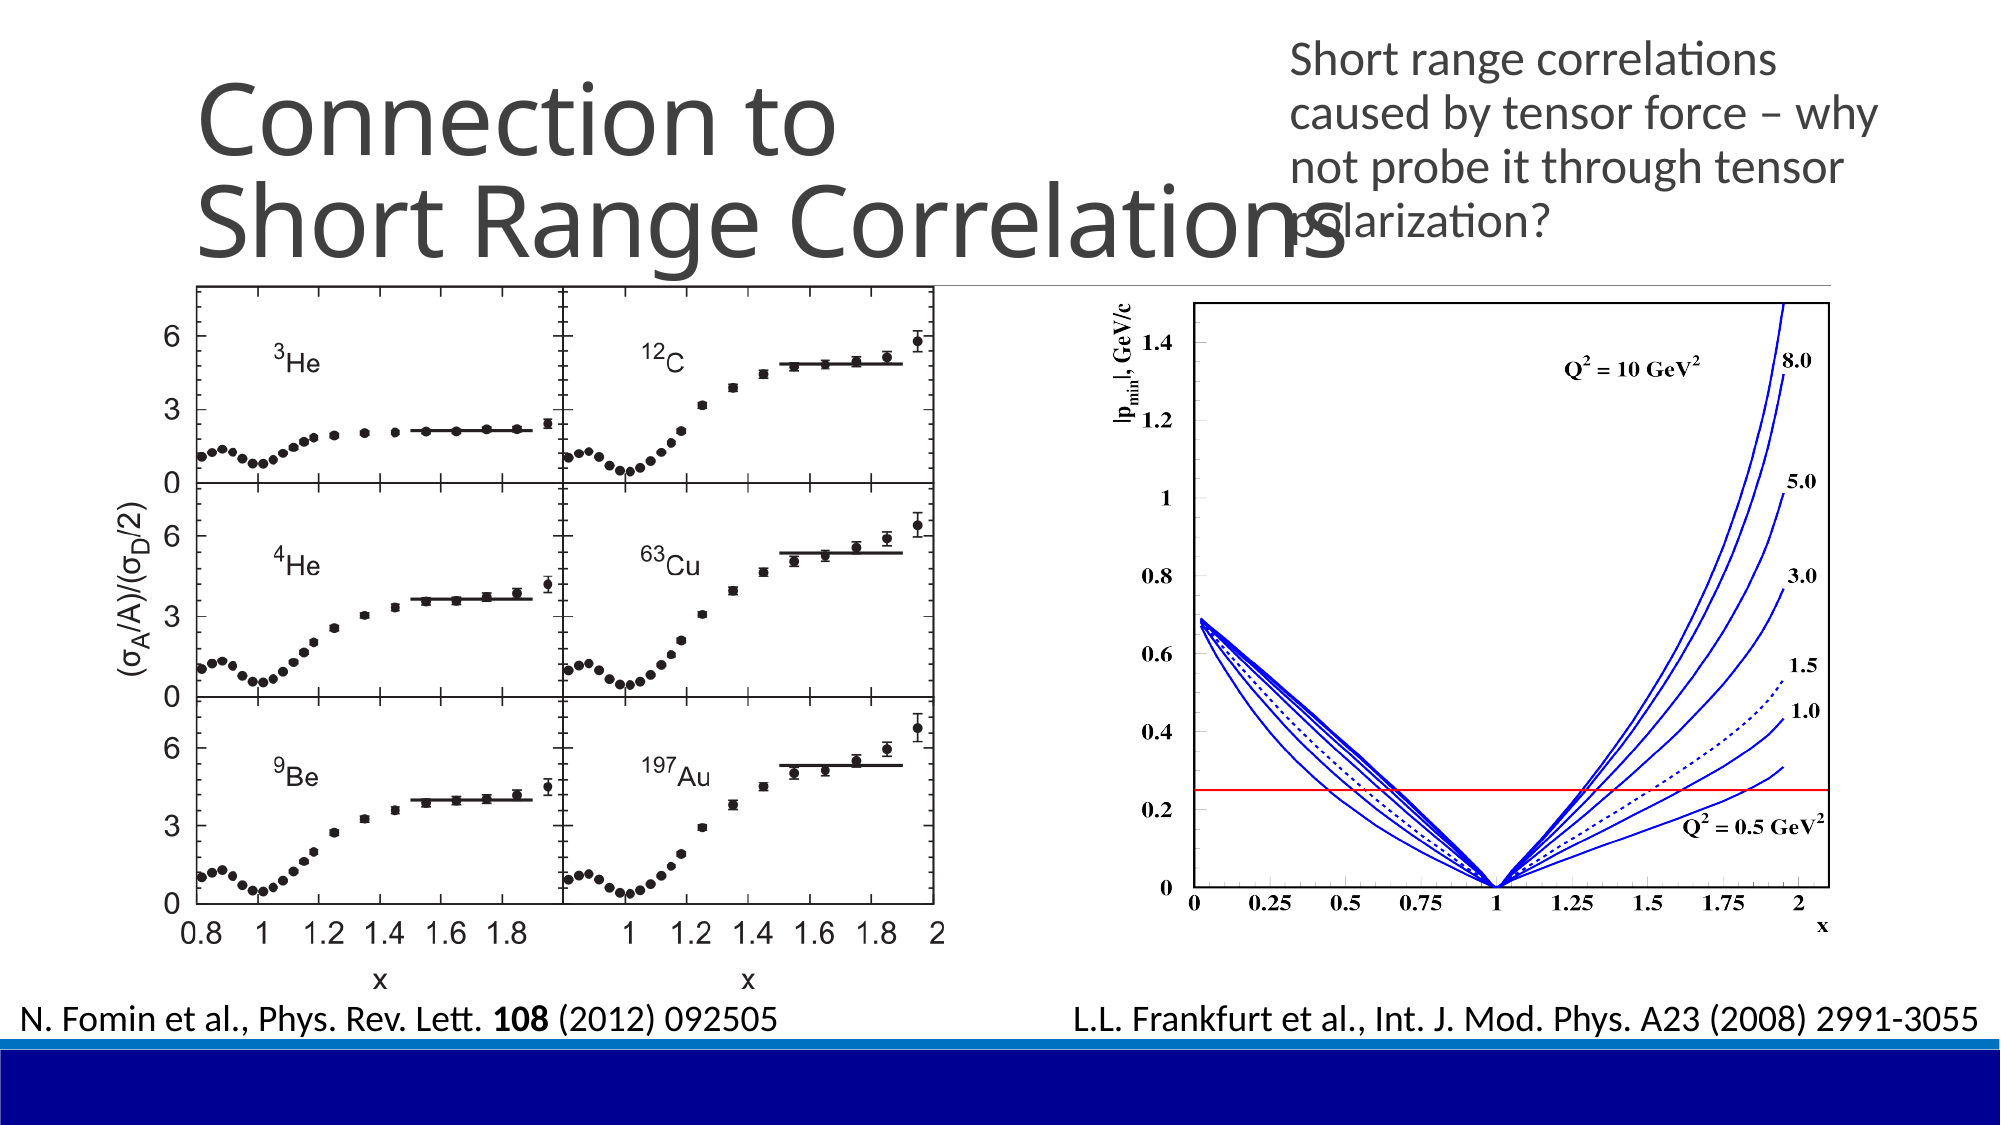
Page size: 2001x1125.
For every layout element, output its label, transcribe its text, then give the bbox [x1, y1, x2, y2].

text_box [1025, 300, 1942, 942]
text_box L.L. Frankfurt et al., Int. J. Mod. Phys. A23 (2008) 2991-3055 [1058, 986, 1995, 1047]
list Short range correlations caused by tensor force – why not probe it through tensor polarization? [1274, 25, 1919, 277]
text_box N. Fomin et al., Phys. Rev. Lett. 108 (2012) 092505 [4, 986, 794, 1092]
title Connection to Short Range Correlations [180, 47, 1830, 285]
picture [117, 286, 945, 989]
